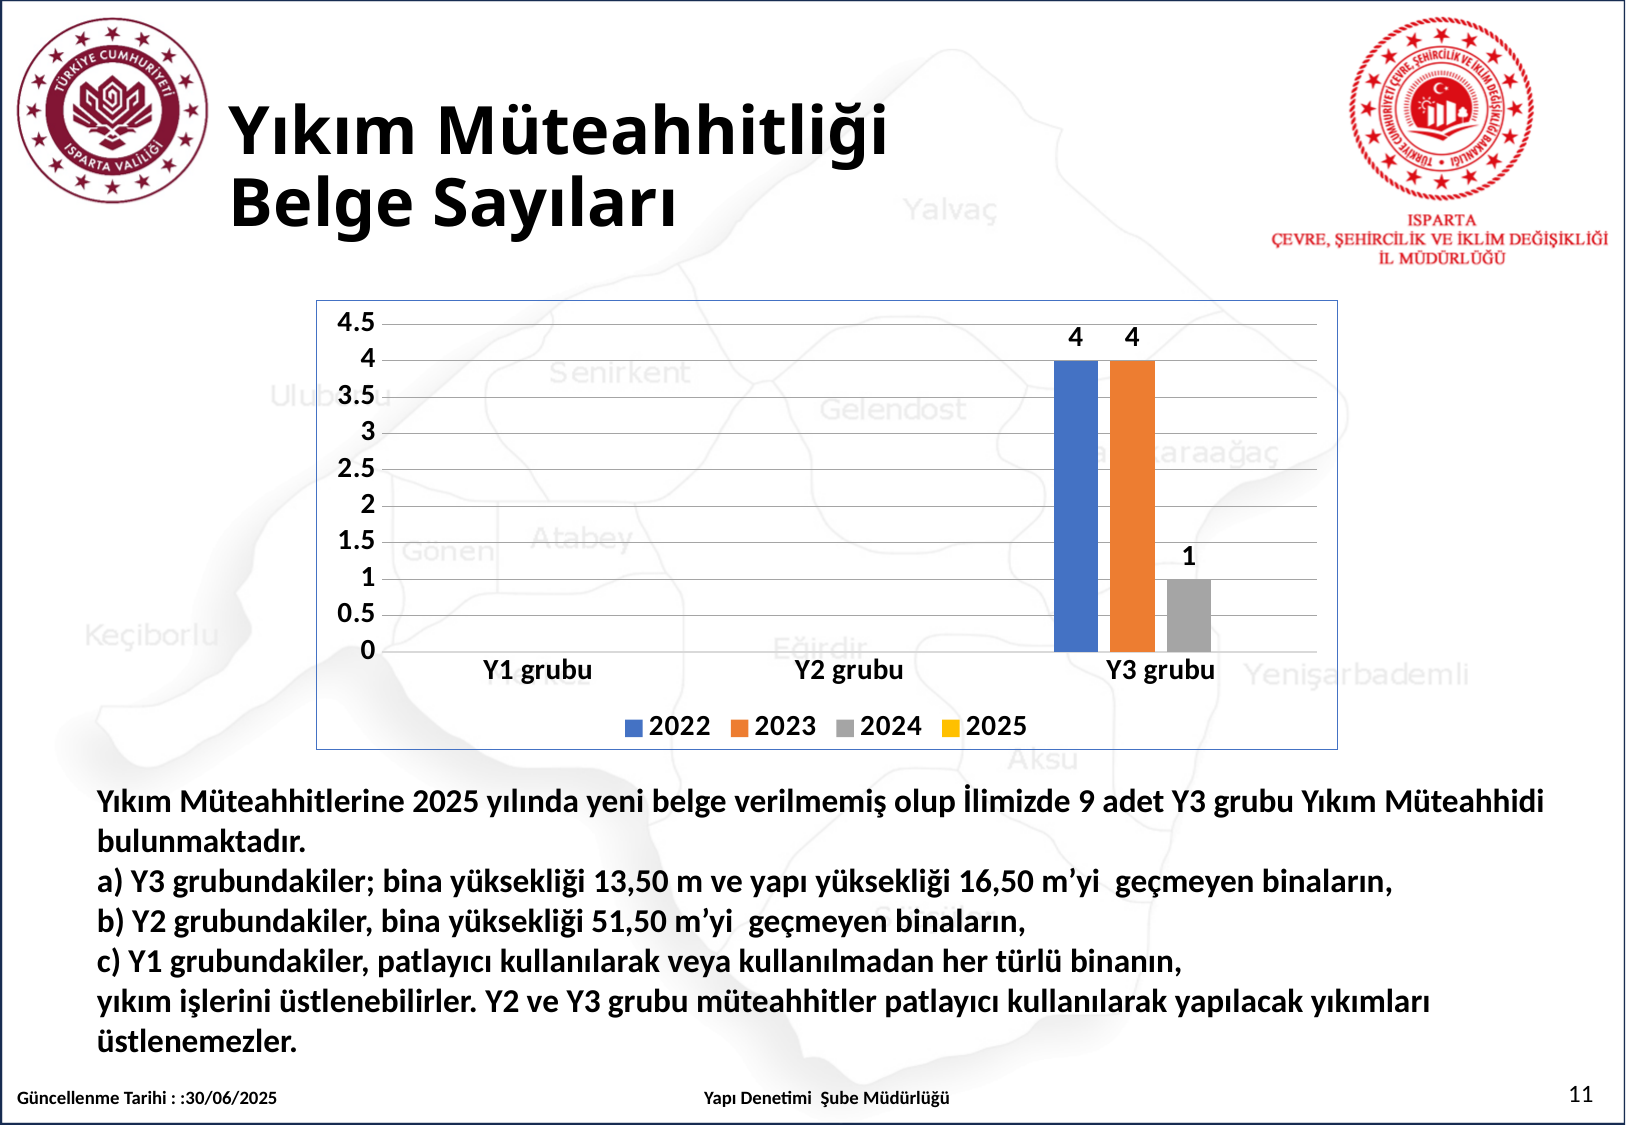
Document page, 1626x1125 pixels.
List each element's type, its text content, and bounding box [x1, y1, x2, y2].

chart [316, 300, 1338, 750]
text_box Yapı Denetimi Şube Müdürlüğü [591, 1078, 1063, 1116]
slide_number 11 [1242, 1062, 1609, 1123]
text_box Güncellenme Tarihi : :30/06/2025 [2, 1078, 293, 1125]
picture [0, 0, 1626, 1125]
text_box Yıkım Müteahhitlerine 2025 yılında yeni belge verilmemiş olup İlimizde 9 adet Y3 grubu Yıkım Müteahhidi bulunmaktadır. a) Y3 grubundakiler; bina yüksekliği 13,50 m ve yapı yüksekliği 16,50 m’yi geçmeyen binaların, b) Y2 grubundakiler, bina yüksekliği 51,50 m’yi geçmeyen binaların, c) Y1 grubundakiler, patlayıcı kullanılarak veya kullanılmadan her türlü binanın, yıkım işlerini üstlenebilirler. Y2 ve Y3 grubu müteahhitler patlayıcı kullanılarak yapılacak yıkımları üstlenemezler. [82, 772, 1592, 1067]
title Yıkım Müteahhitliği Belge Sayıları [213, 59, 1350, 278]
